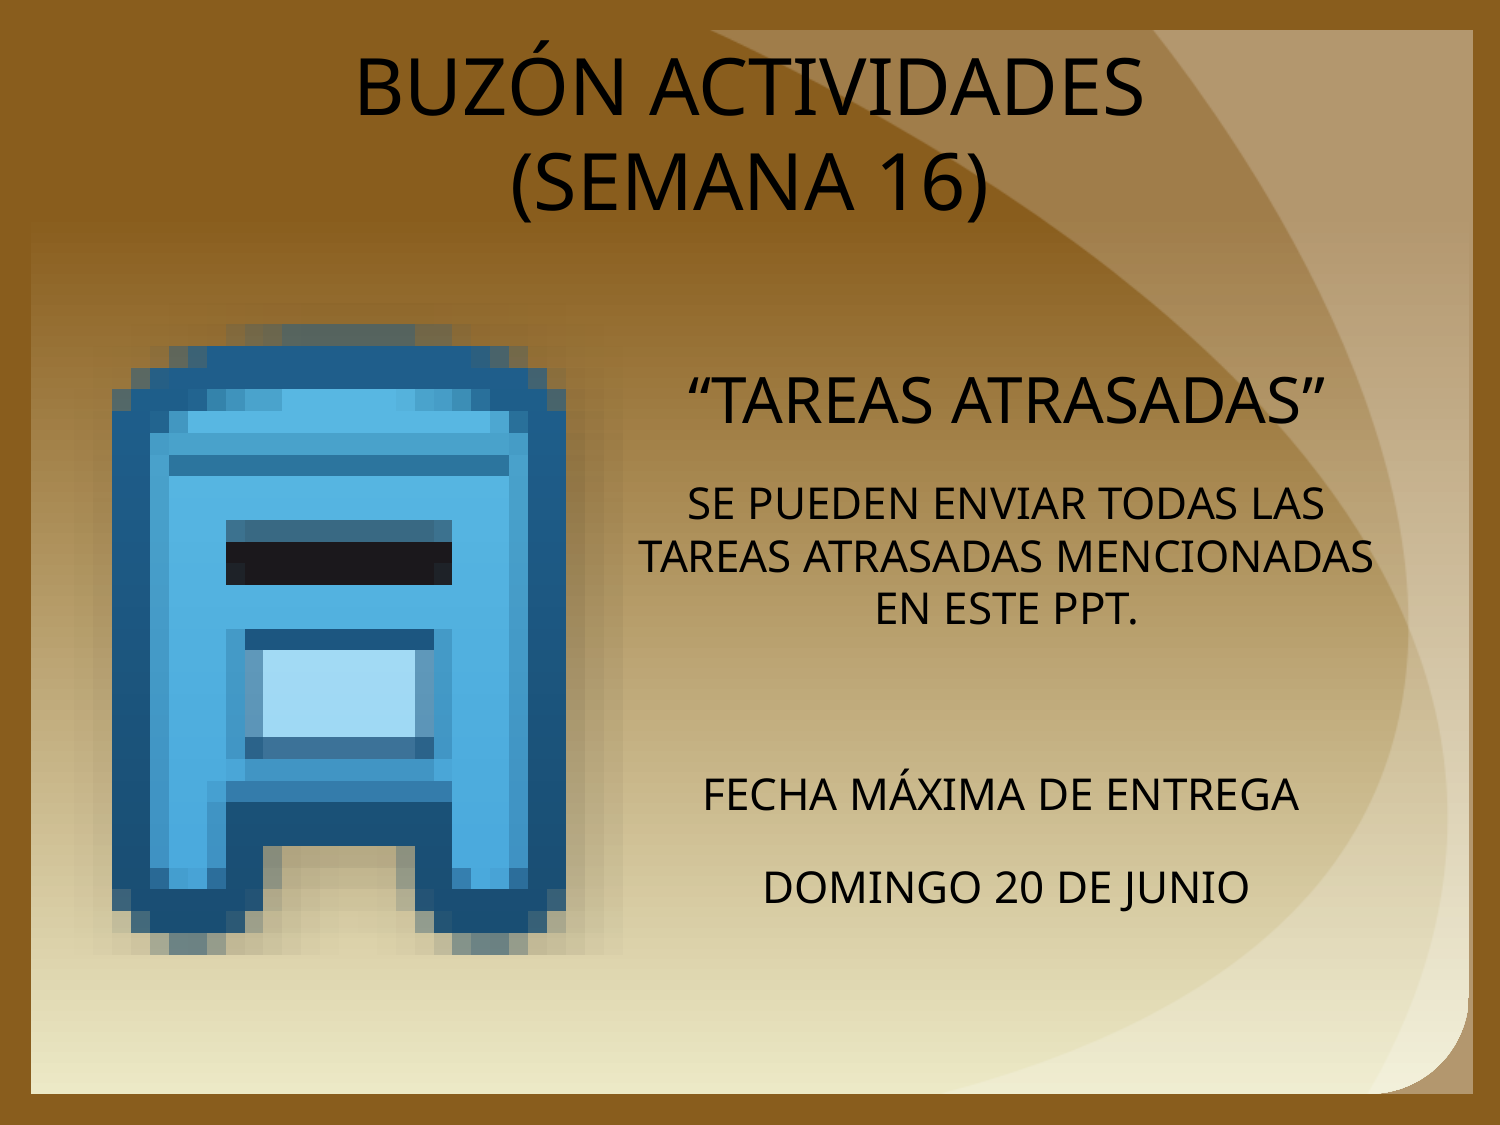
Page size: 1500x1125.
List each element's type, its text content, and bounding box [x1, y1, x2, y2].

list “TAREAS ATRASADAS” SE PUEDEN ENVIAR TODAS LAS TAREAS ATRASADAS MENCIONADAS EN ESTE PPT. FECHA MÁXIMA DE ENTREGA DOMINGO 20 DE JUNIO [623, 351, 1392, 924]
picture [24, 30, 1473, 1094]
title BUZÓN ACTIVIDADES (SEMANA 16) [127, 62, 1372, 234]
